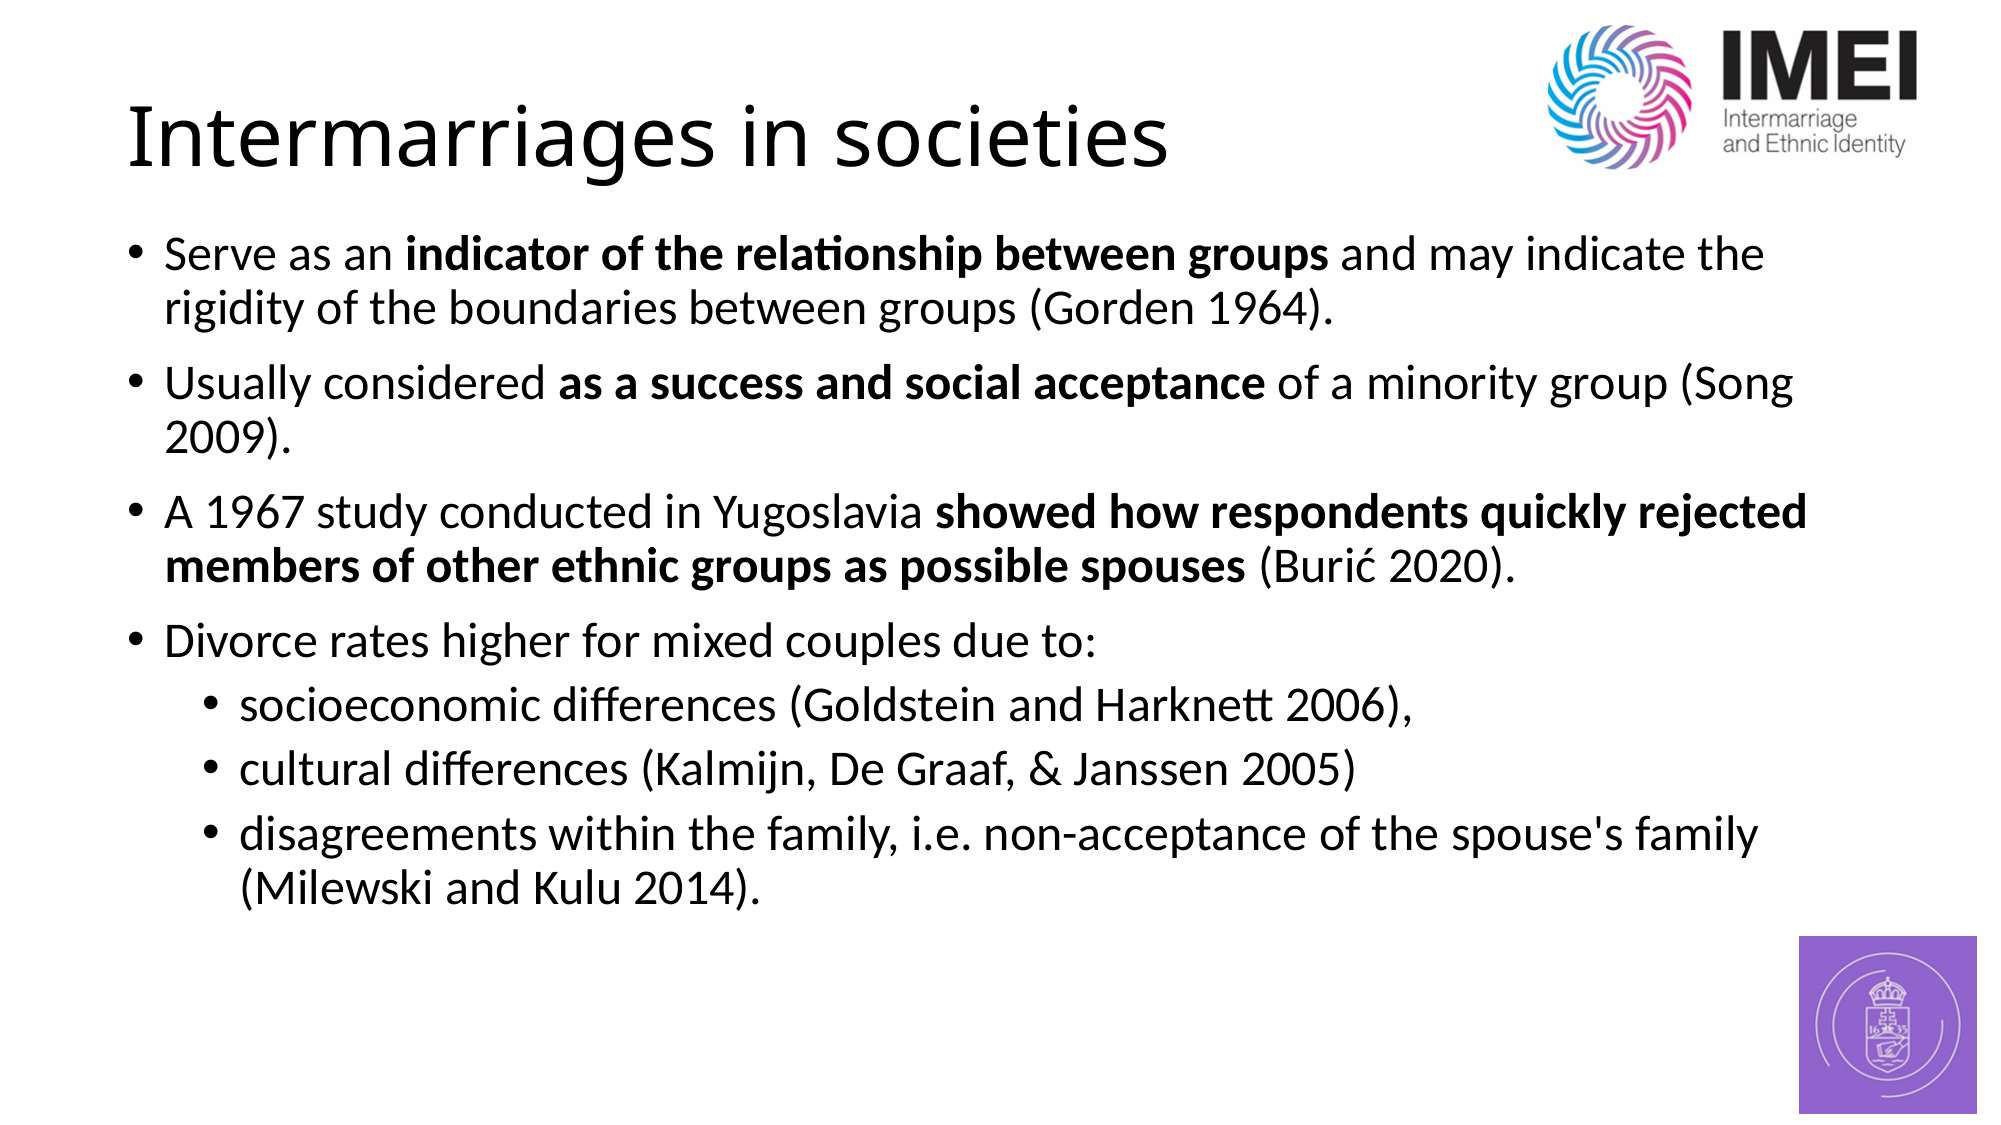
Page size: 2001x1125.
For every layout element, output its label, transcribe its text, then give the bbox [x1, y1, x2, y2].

title Intermarriages in societies [112, 59, 1863, 220]
list Serve as an indicator of the relationship between groups and may indicate the rigidity of the boundaries between groups (Gorden 1964). Usually considered as a success and social acceptance of a minority group (Song 2009). A 1967 study conducted in Yugoslavia showed how respondents quickly rejected members of other ethnic groups as possible spouses (Burić 2020). Divorce rates higher for mixed couples due to: socioeconomic differences (Goldstein and Harknett 2006), cultural differences (Kalmijn, De Graaf, & Janssen 2005) disagreements within the family, i.e. non-acceptance of the spouse's family (Milewski and Kulu 2014). [112, 220, 1863, 1014]
picture [1799, 936, 1977, 1114]
picture [1533, 25, 1958, 178]
